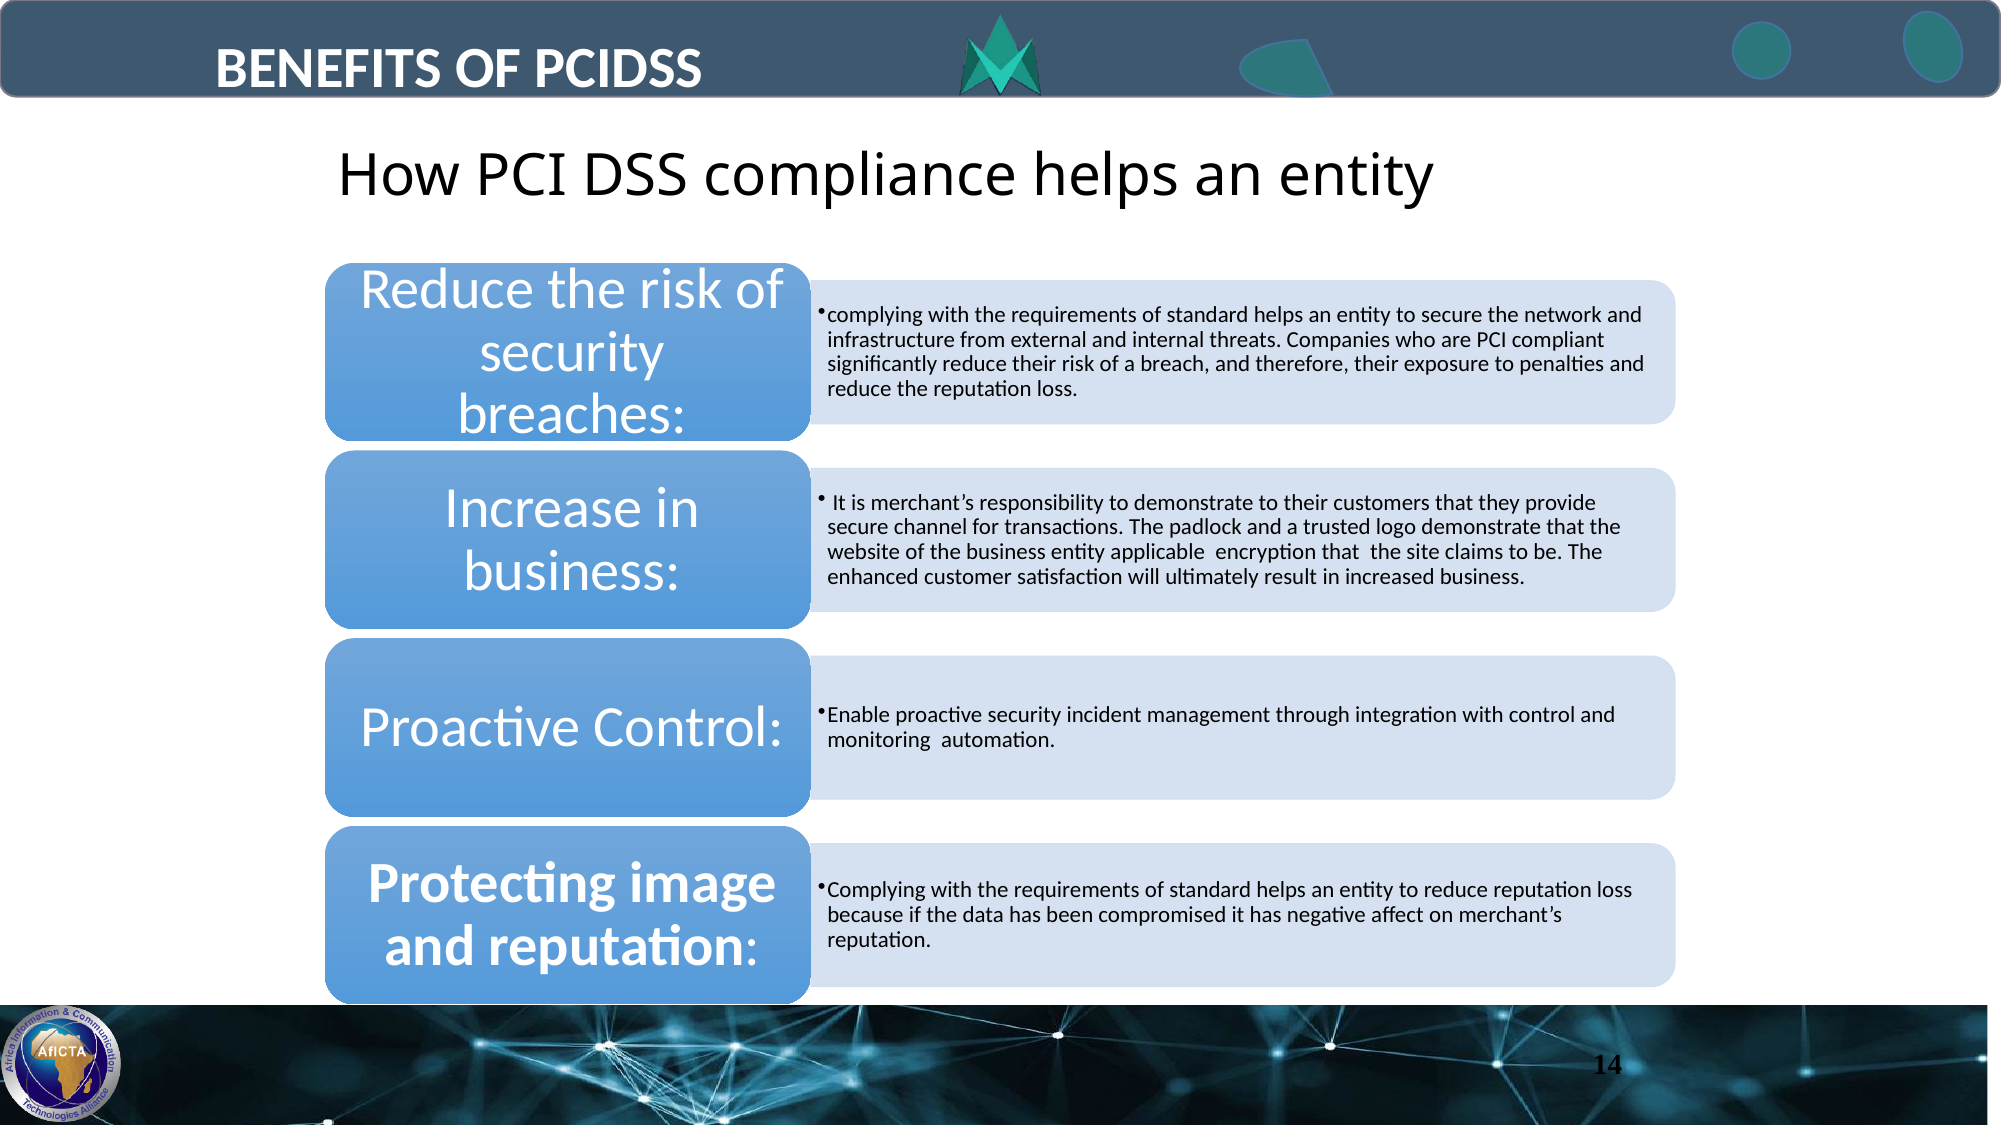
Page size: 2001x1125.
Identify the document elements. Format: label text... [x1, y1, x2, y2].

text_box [324, 262, 1675, 1005]
slide_number 14 [1325, 1025, 1638, 1100]
picture [0, 1005, 1988, 1125]
text_box BENEFITS OF PCIDSS [0, 22, 920, 107]
title How PCI DSS compliance helps an entity [322, 137, 1673, 263]
picture [959, 14, 1041, 96]
